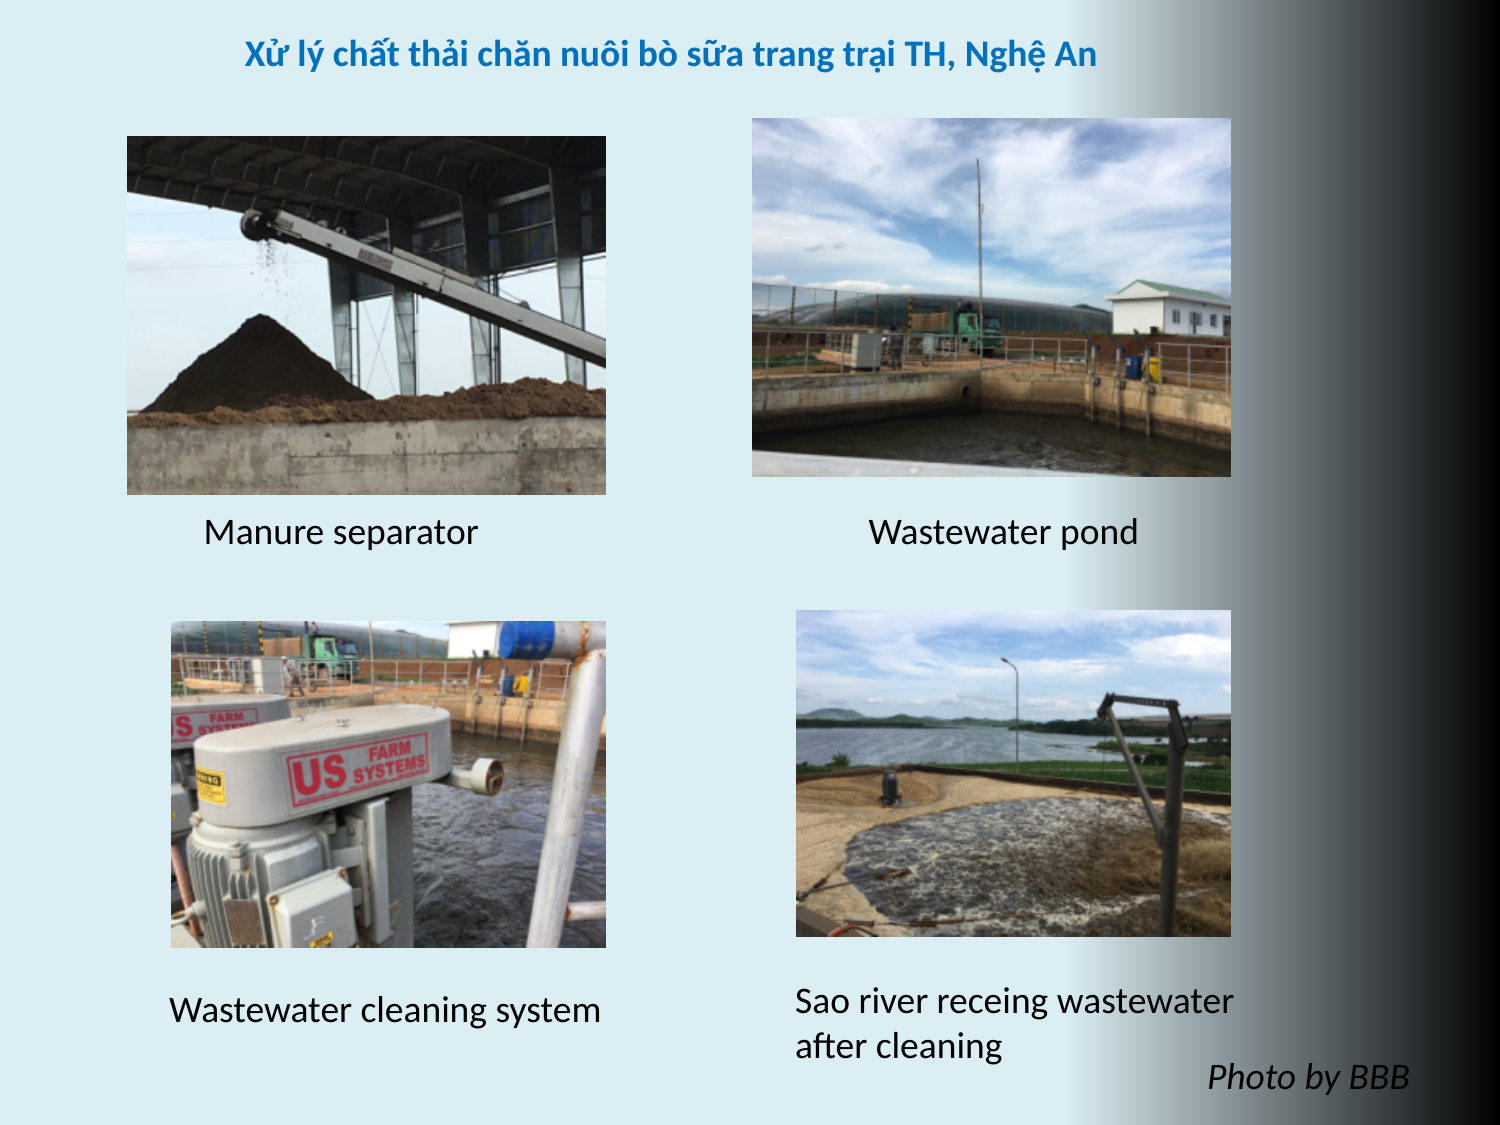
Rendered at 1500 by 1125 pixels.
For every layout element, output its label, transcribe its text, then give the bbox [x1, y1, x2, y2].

picture [795, 610, 1231, 937]
picture [127, 135, 606, 495]
text_box Sao river receing wastewater after cleaning [780, 969, 1289, 1074]
picture [752, 118, 1231, 478]
text_box Wastewater cleaning system [69, 977, 678, 1038]
text_box Xử lý chất thải chăn nuôi bò sữa trang trại TH, Nghệ An [230, 21, 1331, 82]
text_box Manure separator Wastewater pond [36, 499, 1420, 560]
text_box Photo by BBB [1158, 1044, 1481, 1105]
picture [170, 620, 606, 948]
